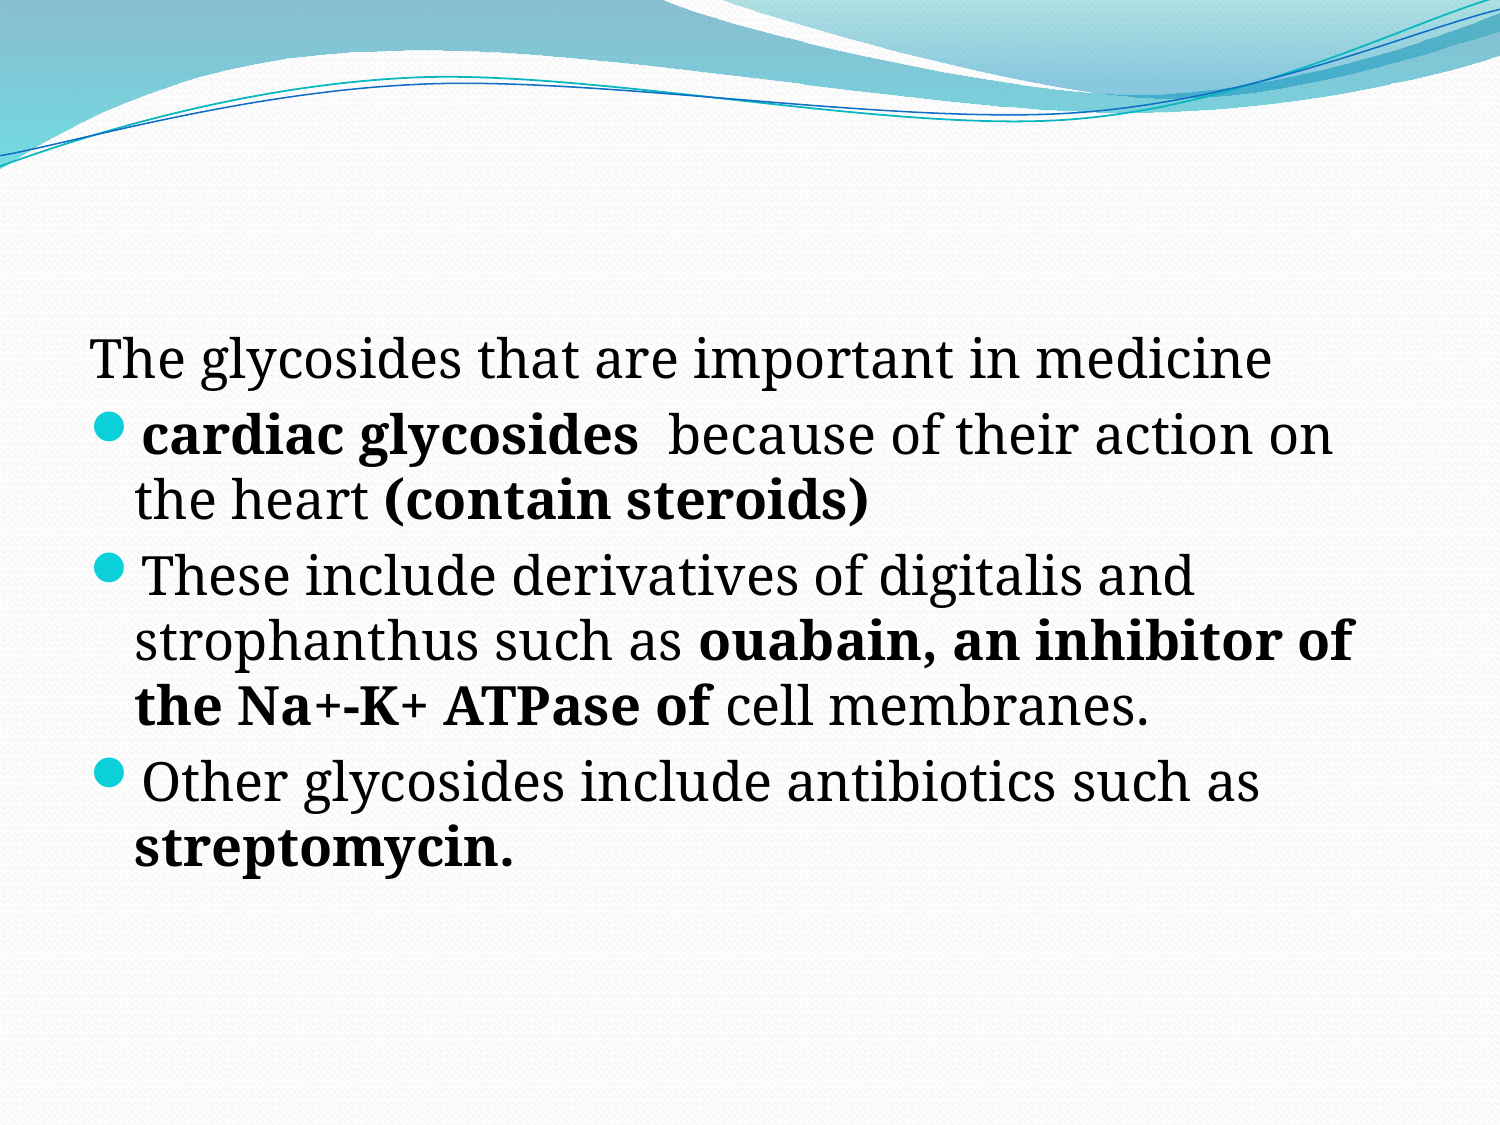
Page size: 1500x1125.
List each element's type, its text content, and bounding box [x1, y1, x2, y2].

list The glycosides that are important in medicine cardiac glycosides because of their action on the heart (contain steroids) These include derivatives of digitalis and strophanthus such as ouabain, an inhibitor of the Na+-K+ ATPase of cell membranes. Other glycosides include antibiotics such as streptomycin. [75, 317, 1425, 1038]
